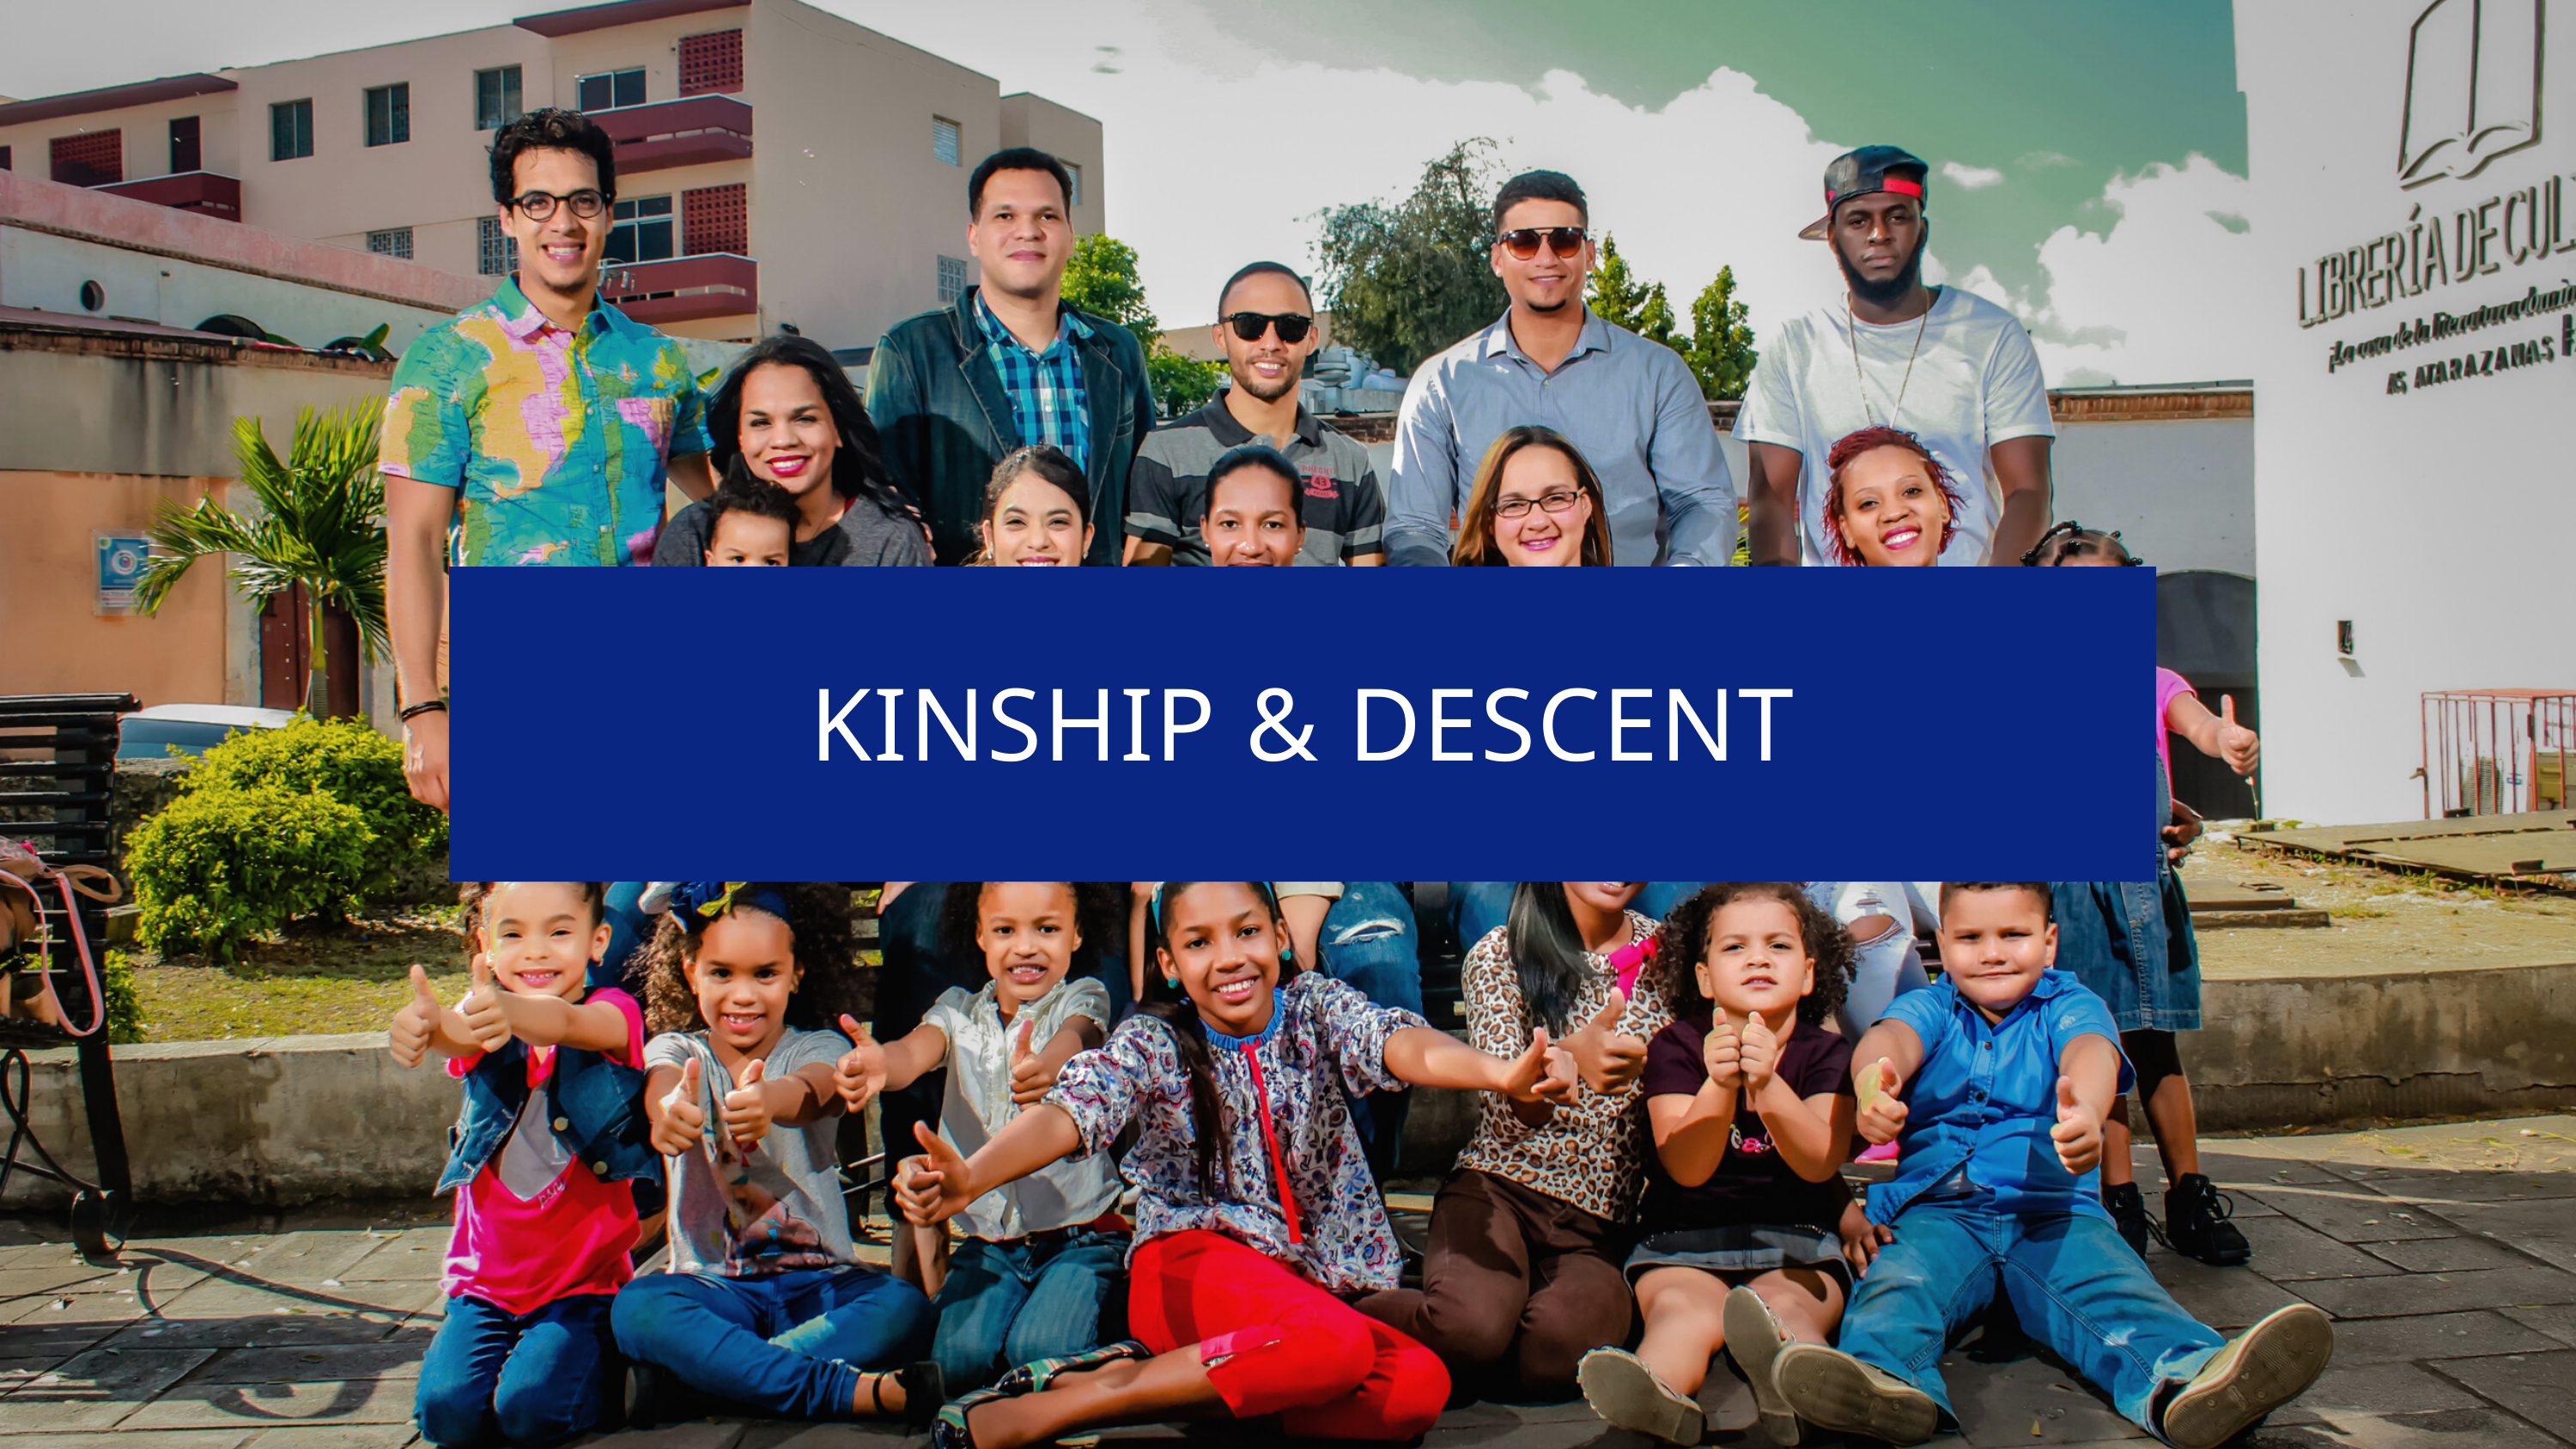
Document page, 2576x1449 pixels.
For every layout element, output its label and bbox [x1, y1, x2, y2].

text_box [448, 566, 2157, 882]
picture [0, 0, 2576, 1449]
